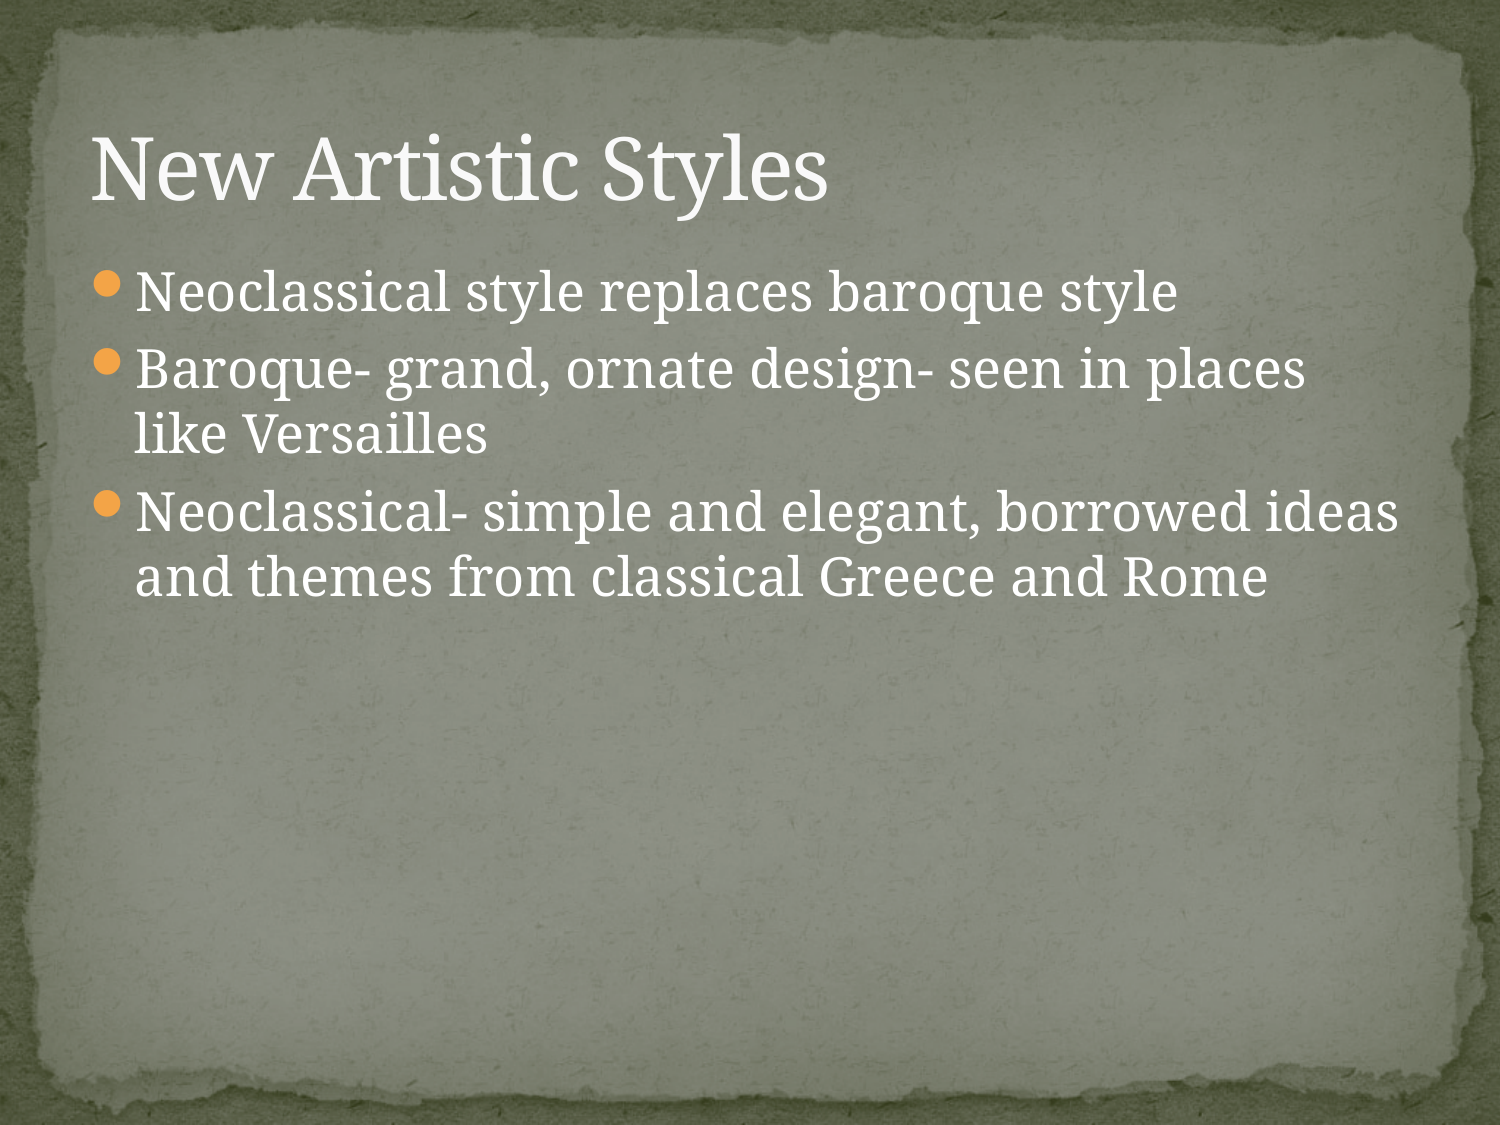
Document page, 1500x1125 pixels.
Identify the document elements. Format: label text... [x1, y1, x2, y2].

title New Artistic Styles [74, 24, 1425, 225]
list Neoclassical style replaces baroque style Baroque- grand, ornate design- seen in places like Versailles Neoclassical- simple and elegant, borrowed ideas and themes from classical Greece and Rome [75, 249, 1425, 1000]
